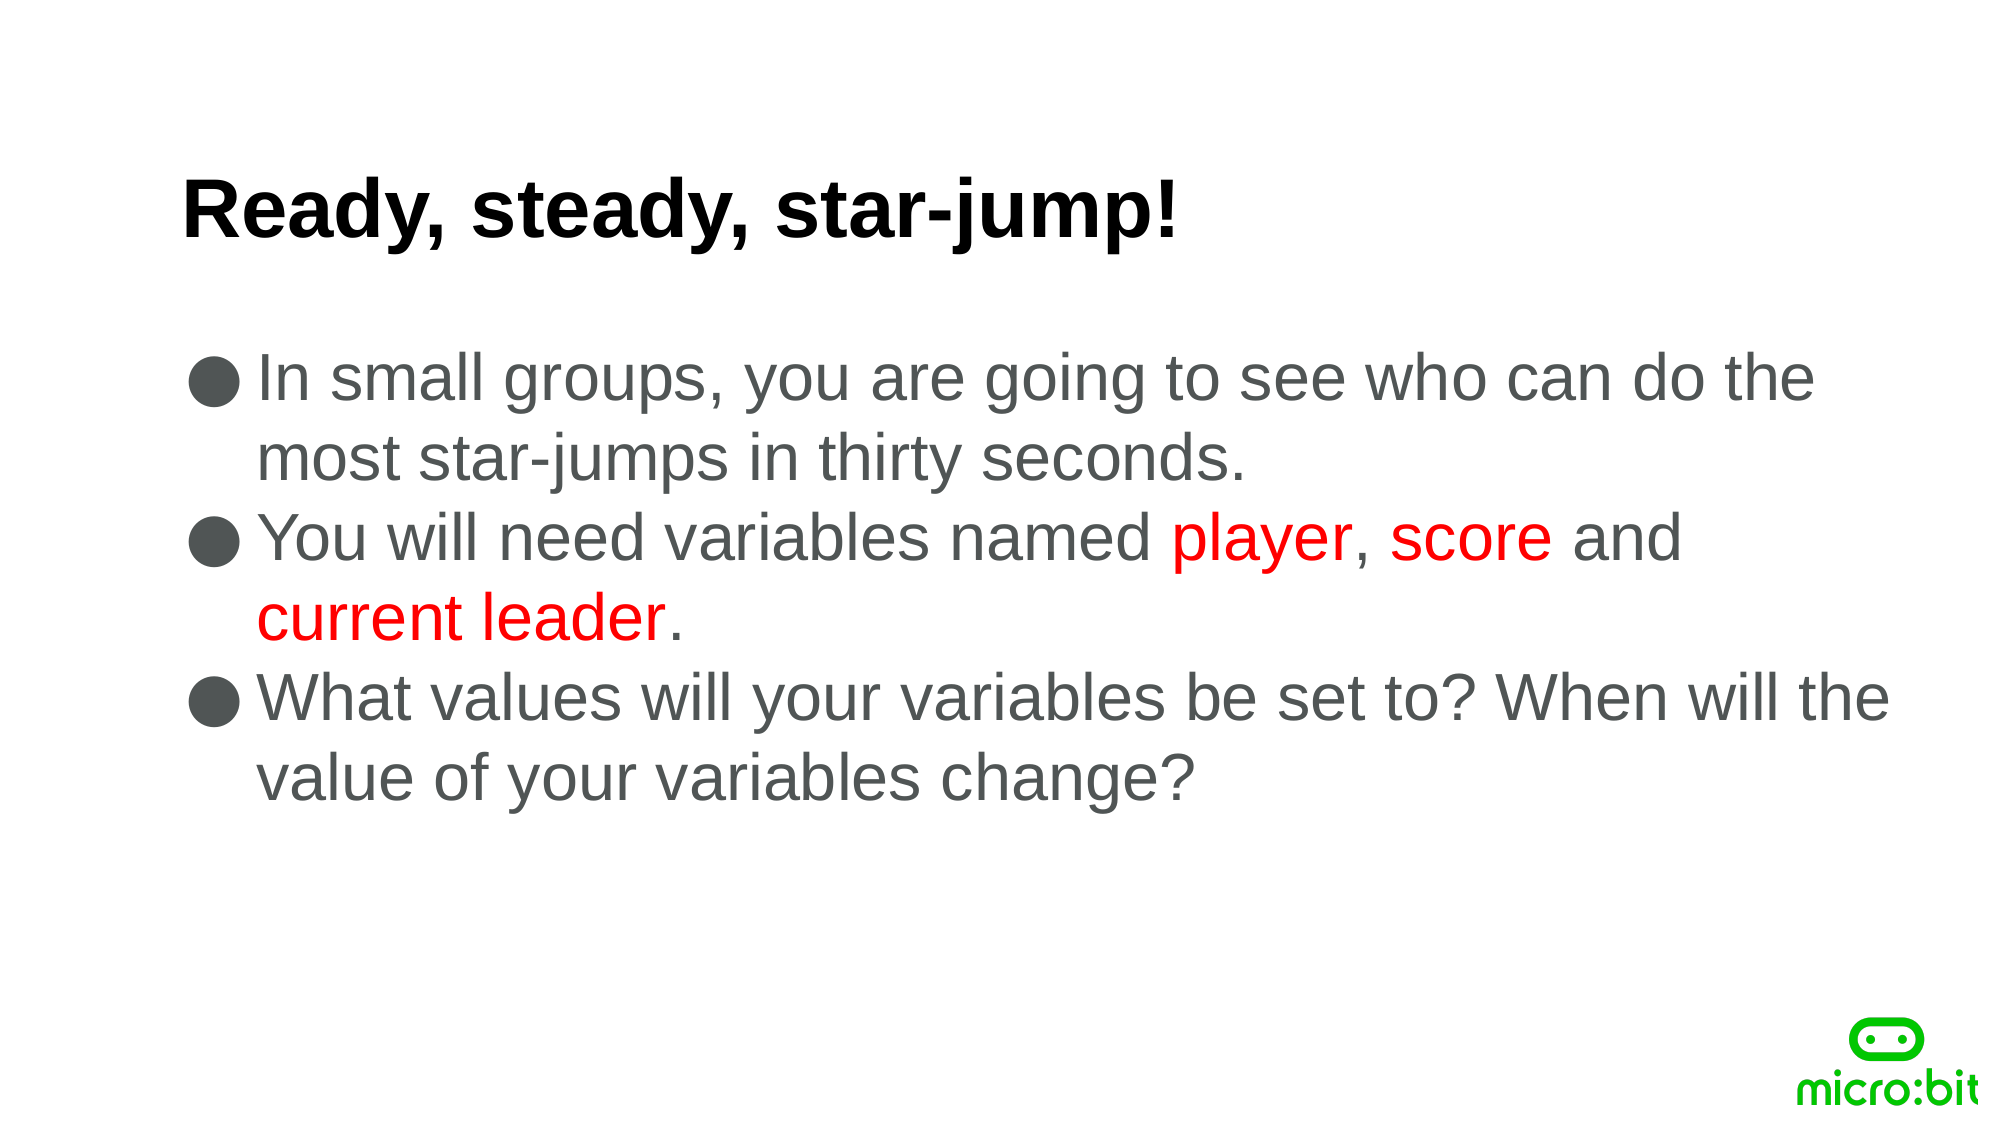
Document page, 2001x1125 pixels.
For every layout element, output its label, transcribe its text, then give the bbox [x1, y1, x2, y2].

text_box Ready, steady, star-jump! In small groups, you are going to see who can do the most star-jumps in thirty seconds. You will need variables named player, score and current leader. What values will your variables be set to? When will the value of your variables change? [166, 60, 1918, 884]
picture [1797, 1017, 1978, 1106]
